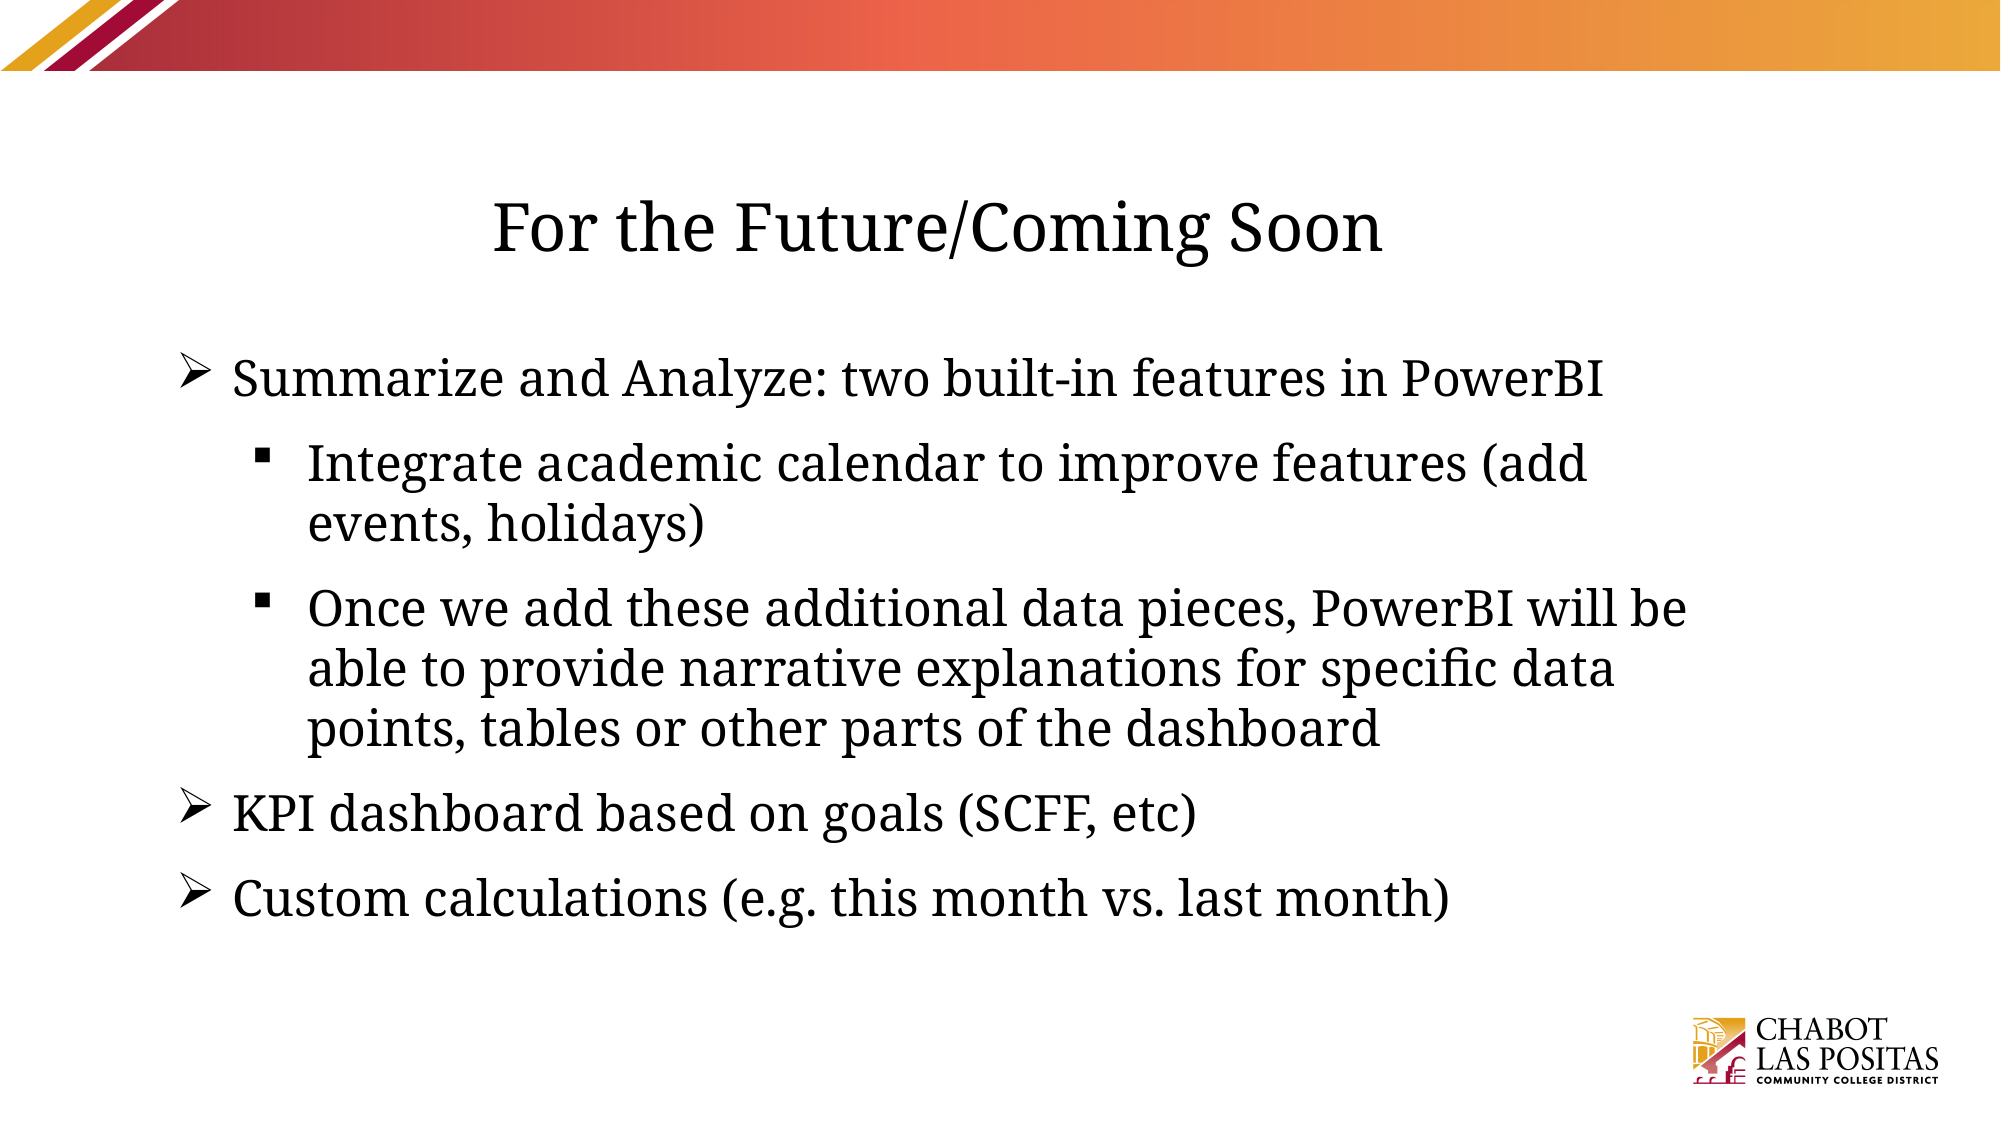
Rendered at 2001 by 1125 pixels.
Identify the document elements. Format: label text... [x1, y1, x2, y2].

text_box For the Future/Coming Soon [403, 177, 1474, 273]
picture [0, 0, 2001, 1125]
text_box Summarize and Analyze: two built-in features in PowerBI Integrate academic calendar to improve features (add events, holidays) Once we add these additional data pieces, PowerBI will be able to provide narrative explanations for specific data points, tables or other parts of the dashboard KPI dashboard based on goals (SCFF, etc) Custom calculations (e.g. this month vs. last month) [161, 338, 1747, 1004]
